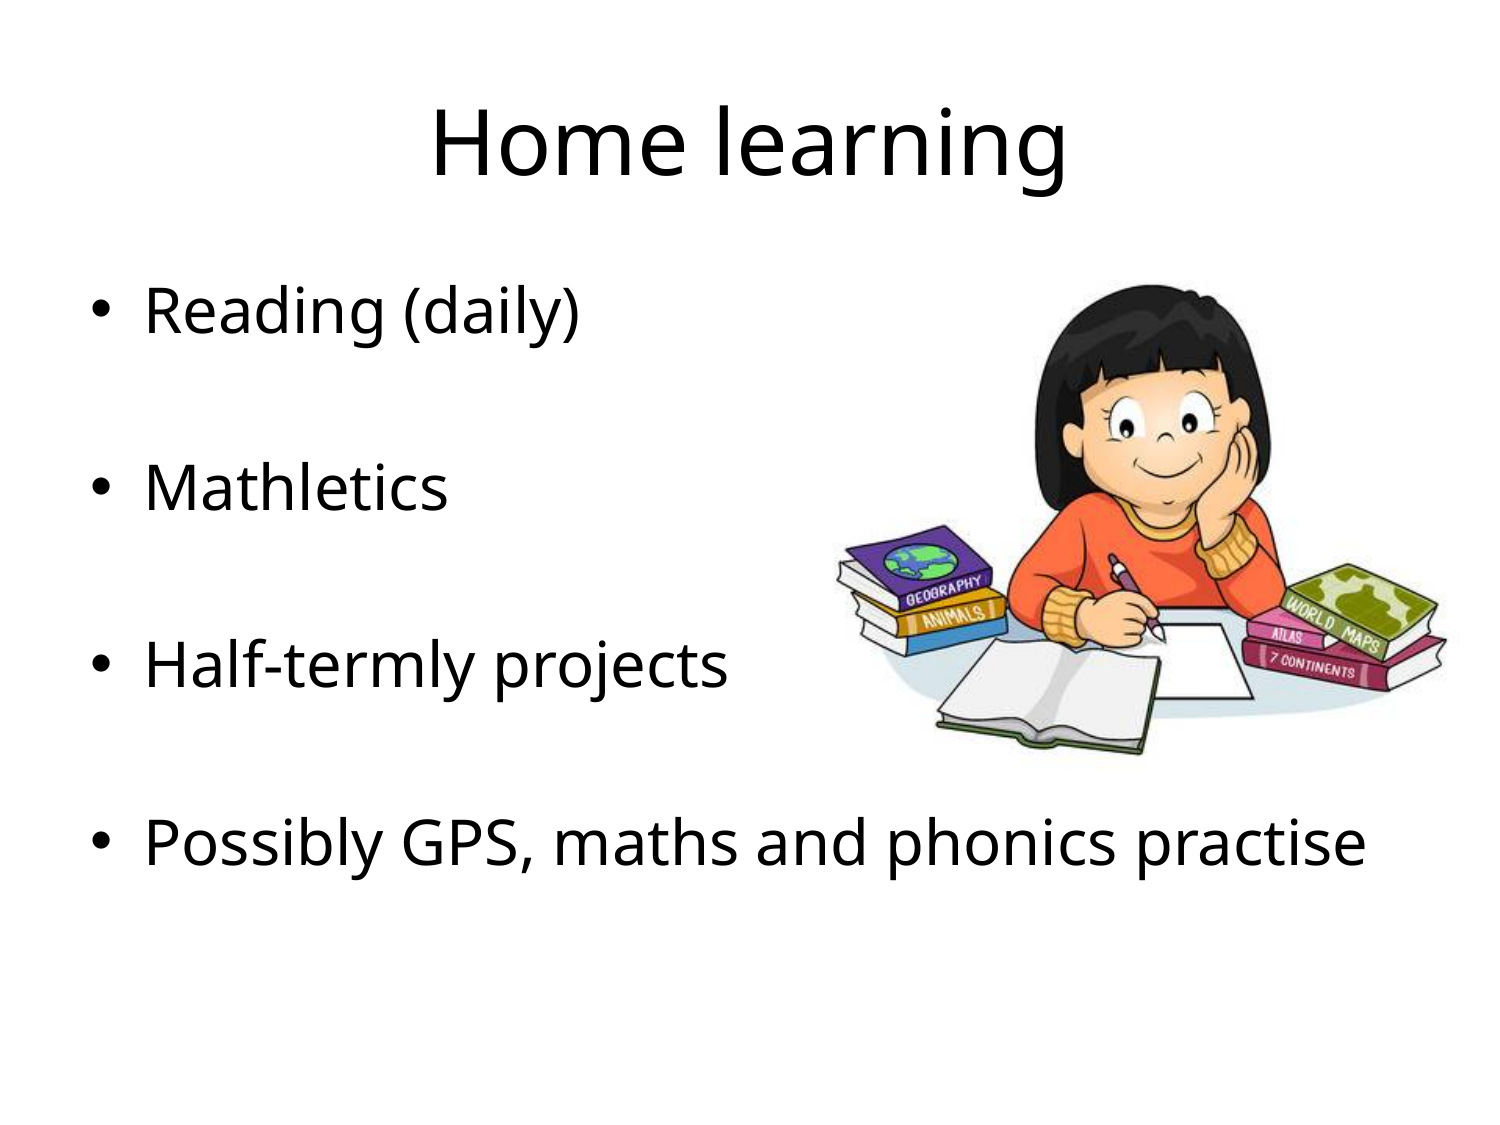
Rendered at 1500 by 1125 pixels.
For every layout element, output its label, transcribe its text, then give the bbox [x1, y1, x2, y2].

title Home learning [75, 45, 1425, 233]
picture [796, 243, 1500, 772]
list Reading (daily) Mathletics Half-termly projects Possibly GPS, maths and phonics practise [75, 262, 1425, 1059]
